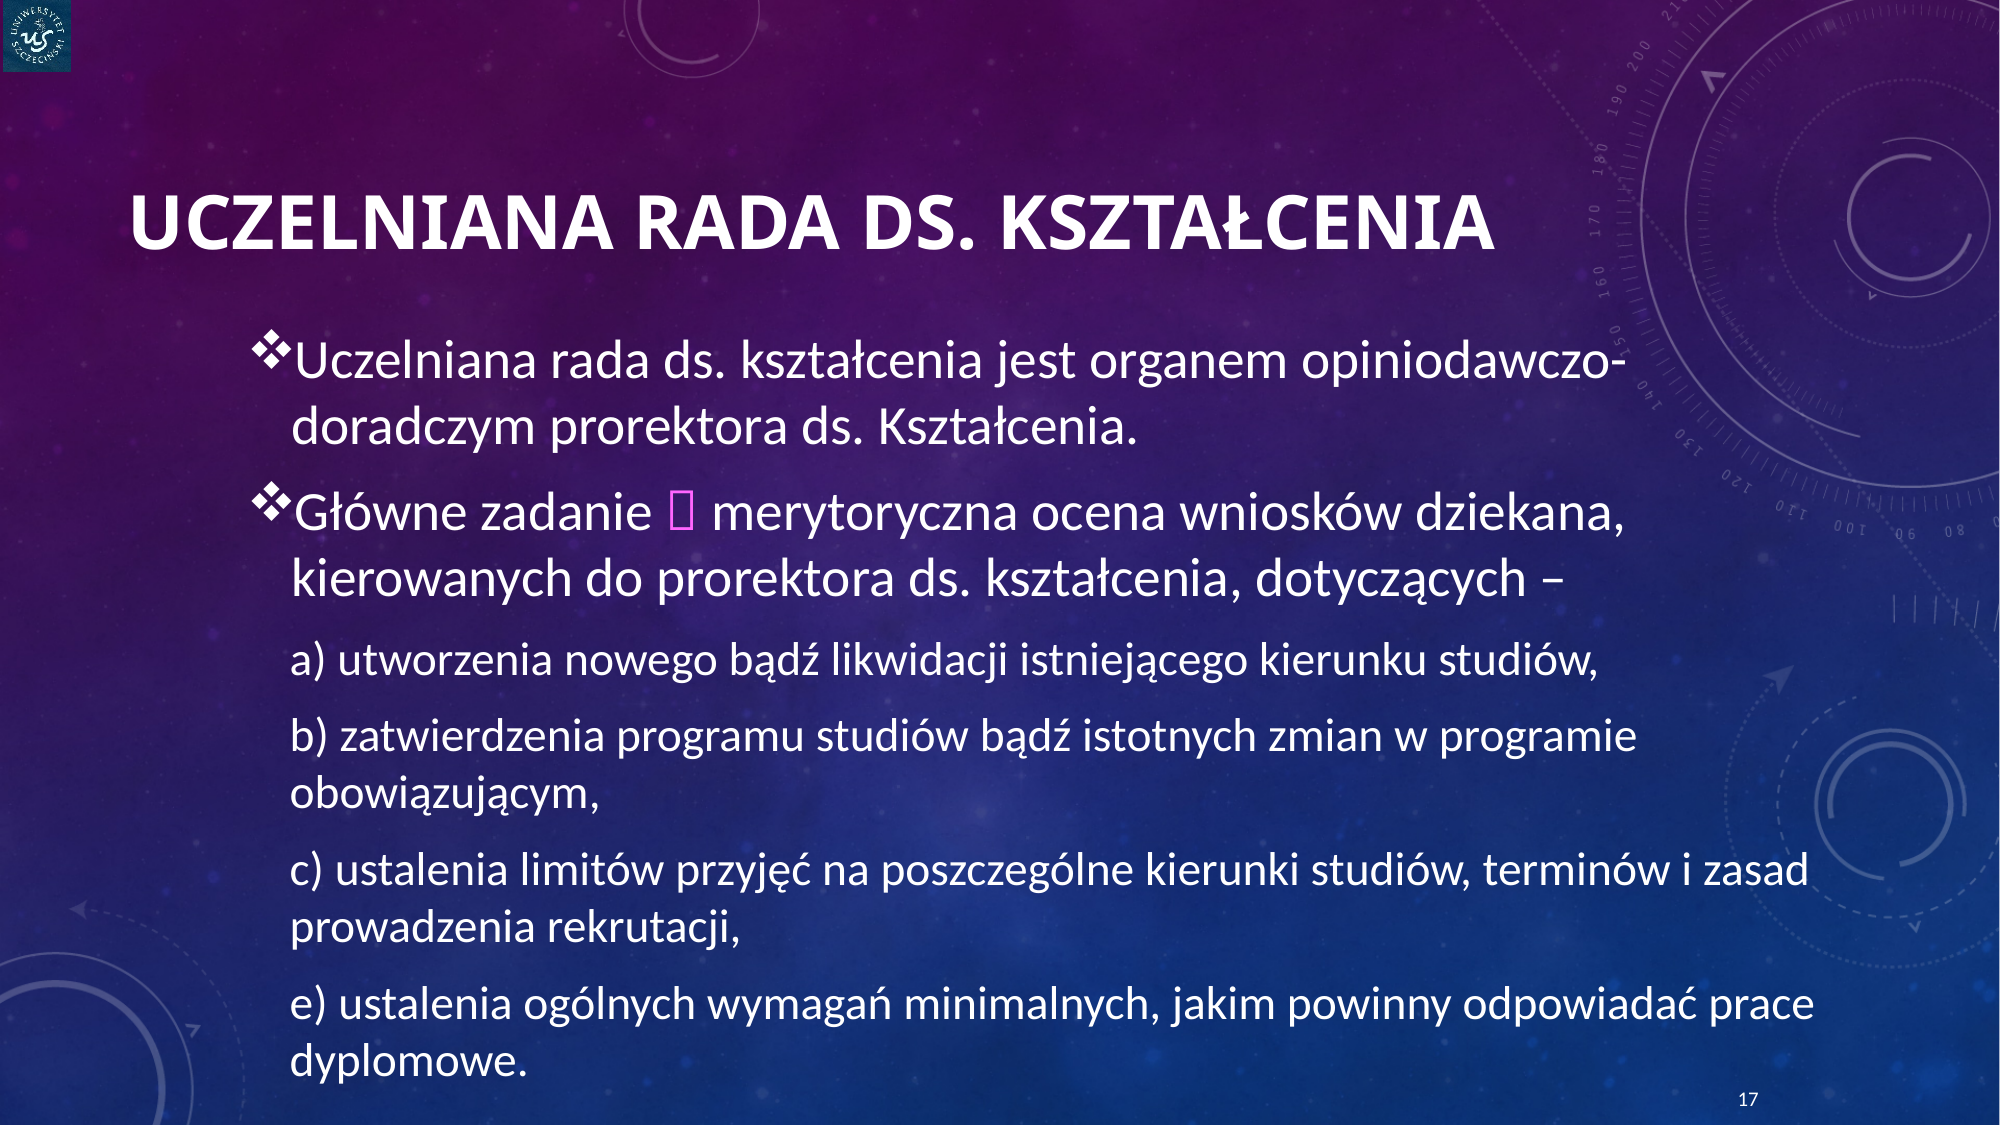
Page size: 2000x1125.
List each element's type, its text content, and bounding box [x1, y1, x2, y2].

title Uczelniana rada ds. kształcenia [112, 99, 1775, 339]
list Uczelniana rada ds. kształcenia jest organem opiniodawczo-doradczym prorektora ds. Kształcenia. Główne zadanie  merytoryczna ocena wniosków dziekana, kierowanych do prorektora ds. kształcenia, dotyczących – a) utworzenia nowego bądź likwidacji istniejącego kierunku studiów, b) zatwierdzenia programu studiów bądź istotnych zmian w programie obowiązującym, c) ustalenia limitów przyjęć na poszczególne kierunki studiów, terminów i zasad prowadzenia rekrutacji, e) ustalenia ogólnych wymagań minimalnych, jakim powinny odpowiadać prace dyplomowe. [231, 314, 1874, 1094]
picture [0, 0, 2000, 1125]
slide_number 17 [1683, 1067, 1774, 1125]
